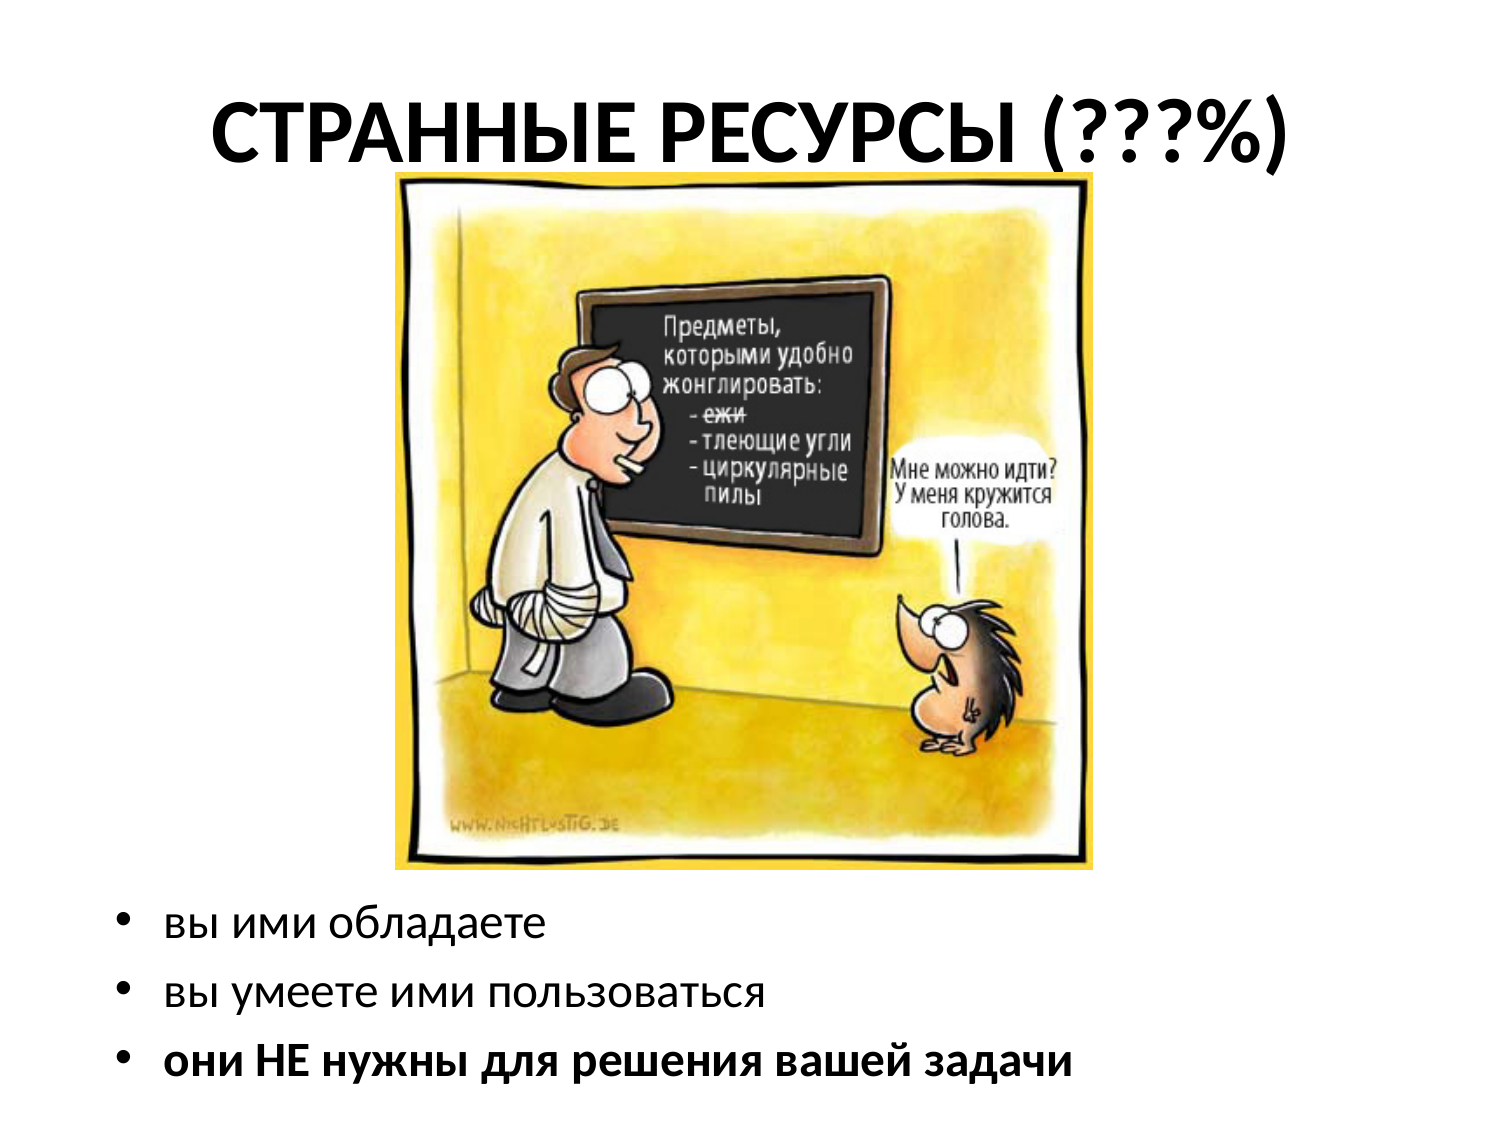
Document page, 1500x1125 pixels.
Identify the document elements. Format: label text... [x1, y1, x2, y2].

title СТРАННЫЕ РЕСУРСЫ (???%) [76, 42, 1428, 209]
text_box вы ими обладаете вы умеете ими пользоваться они НЕ нужны для решения вашей задачи [100, 881, 1483, 1094]
picture [395, 172, 1093, 870]
